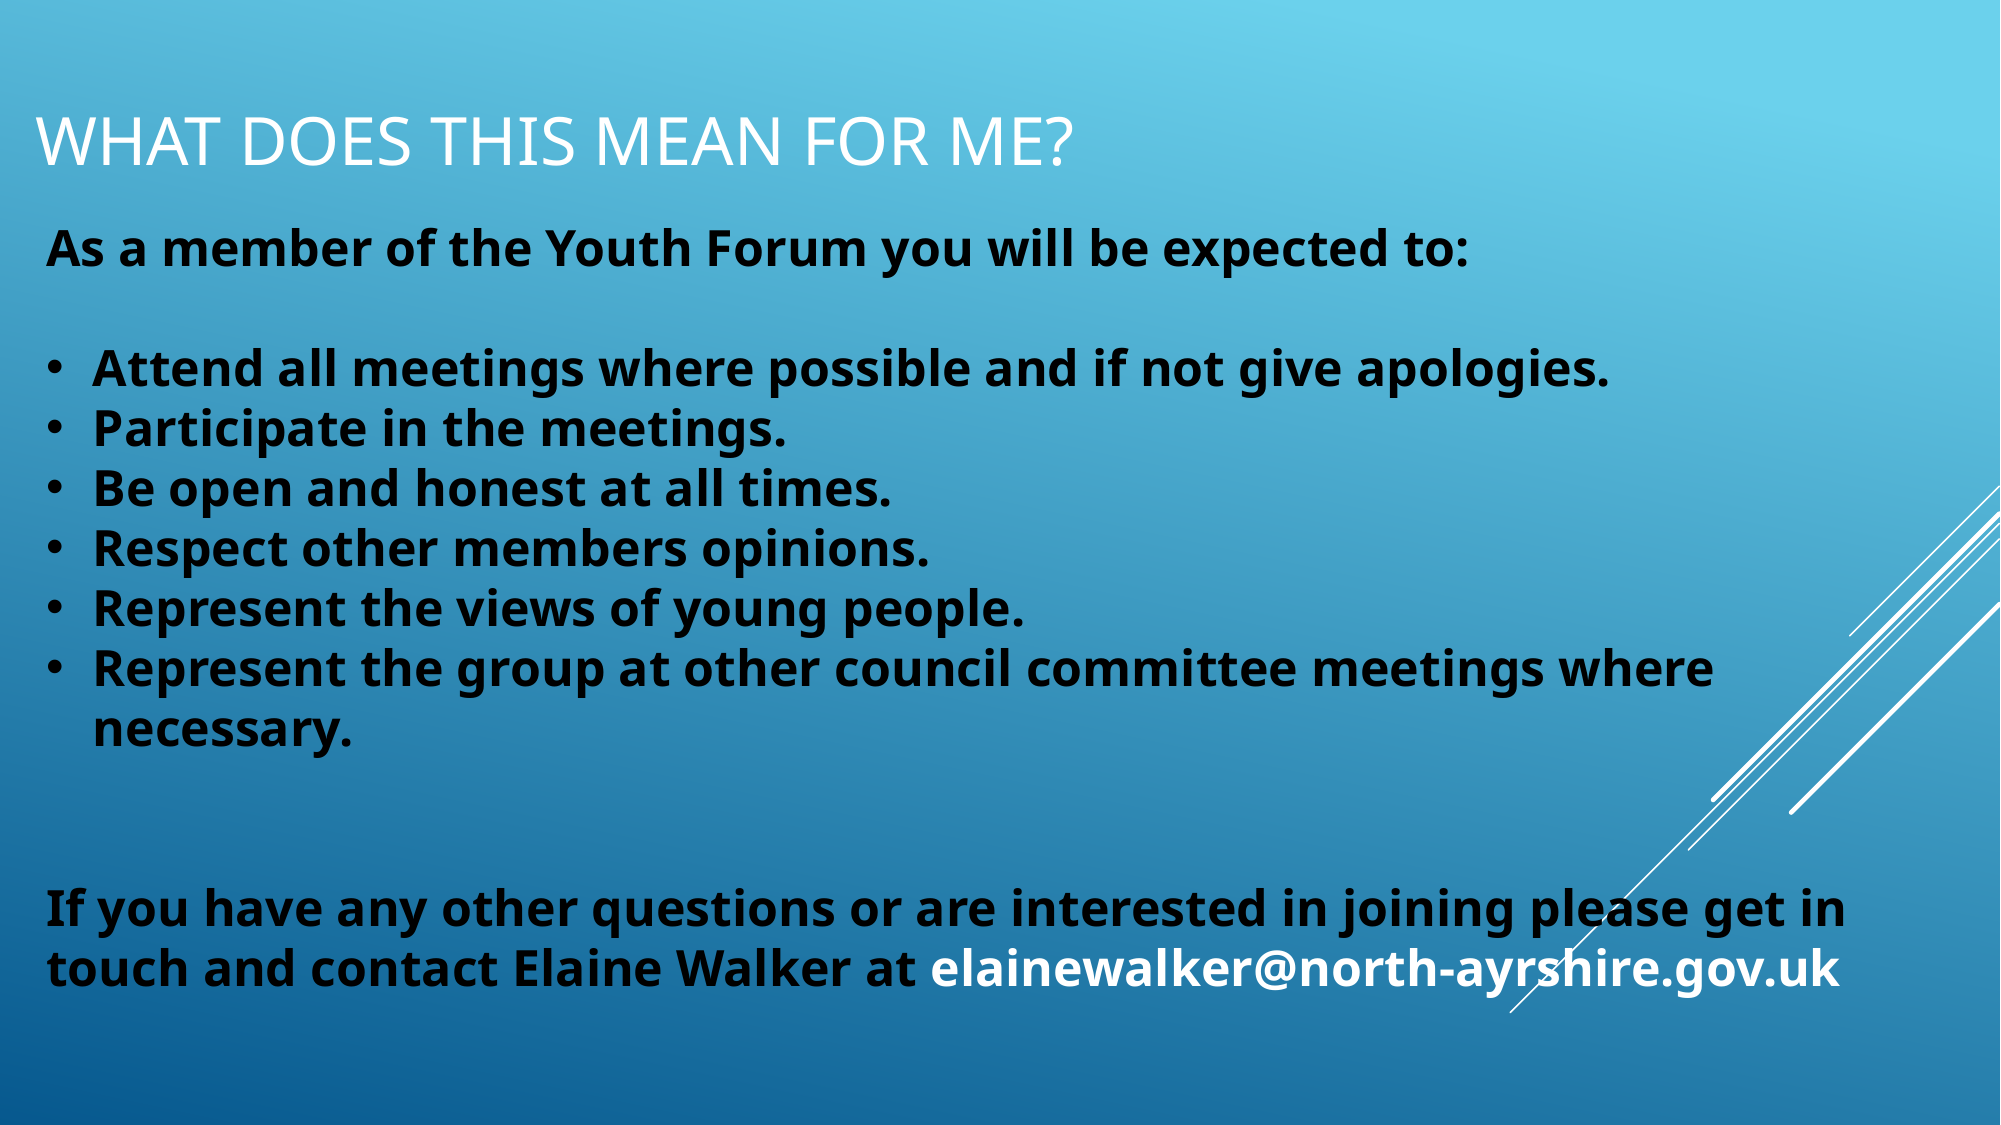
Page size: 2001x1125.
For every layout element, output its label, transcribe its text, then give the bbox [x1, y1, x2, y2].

text_box As a member of the Youth Forum you will be expected to: Attend all meetings where possible and if not give apologies. Participate in the meetings. Be open and honest at all times. Respect other members opinions. Represent the views of young people. Represent the group at other council committee meetings where necessary. If you have any other questions or are interested in joining please get in touch and contact Elaine Walker at elainewalker@north-ayrshire.gov.uk [31, 209, 1941, 1004]
title What does this mean for me? [20, 18, 1969, 260]
